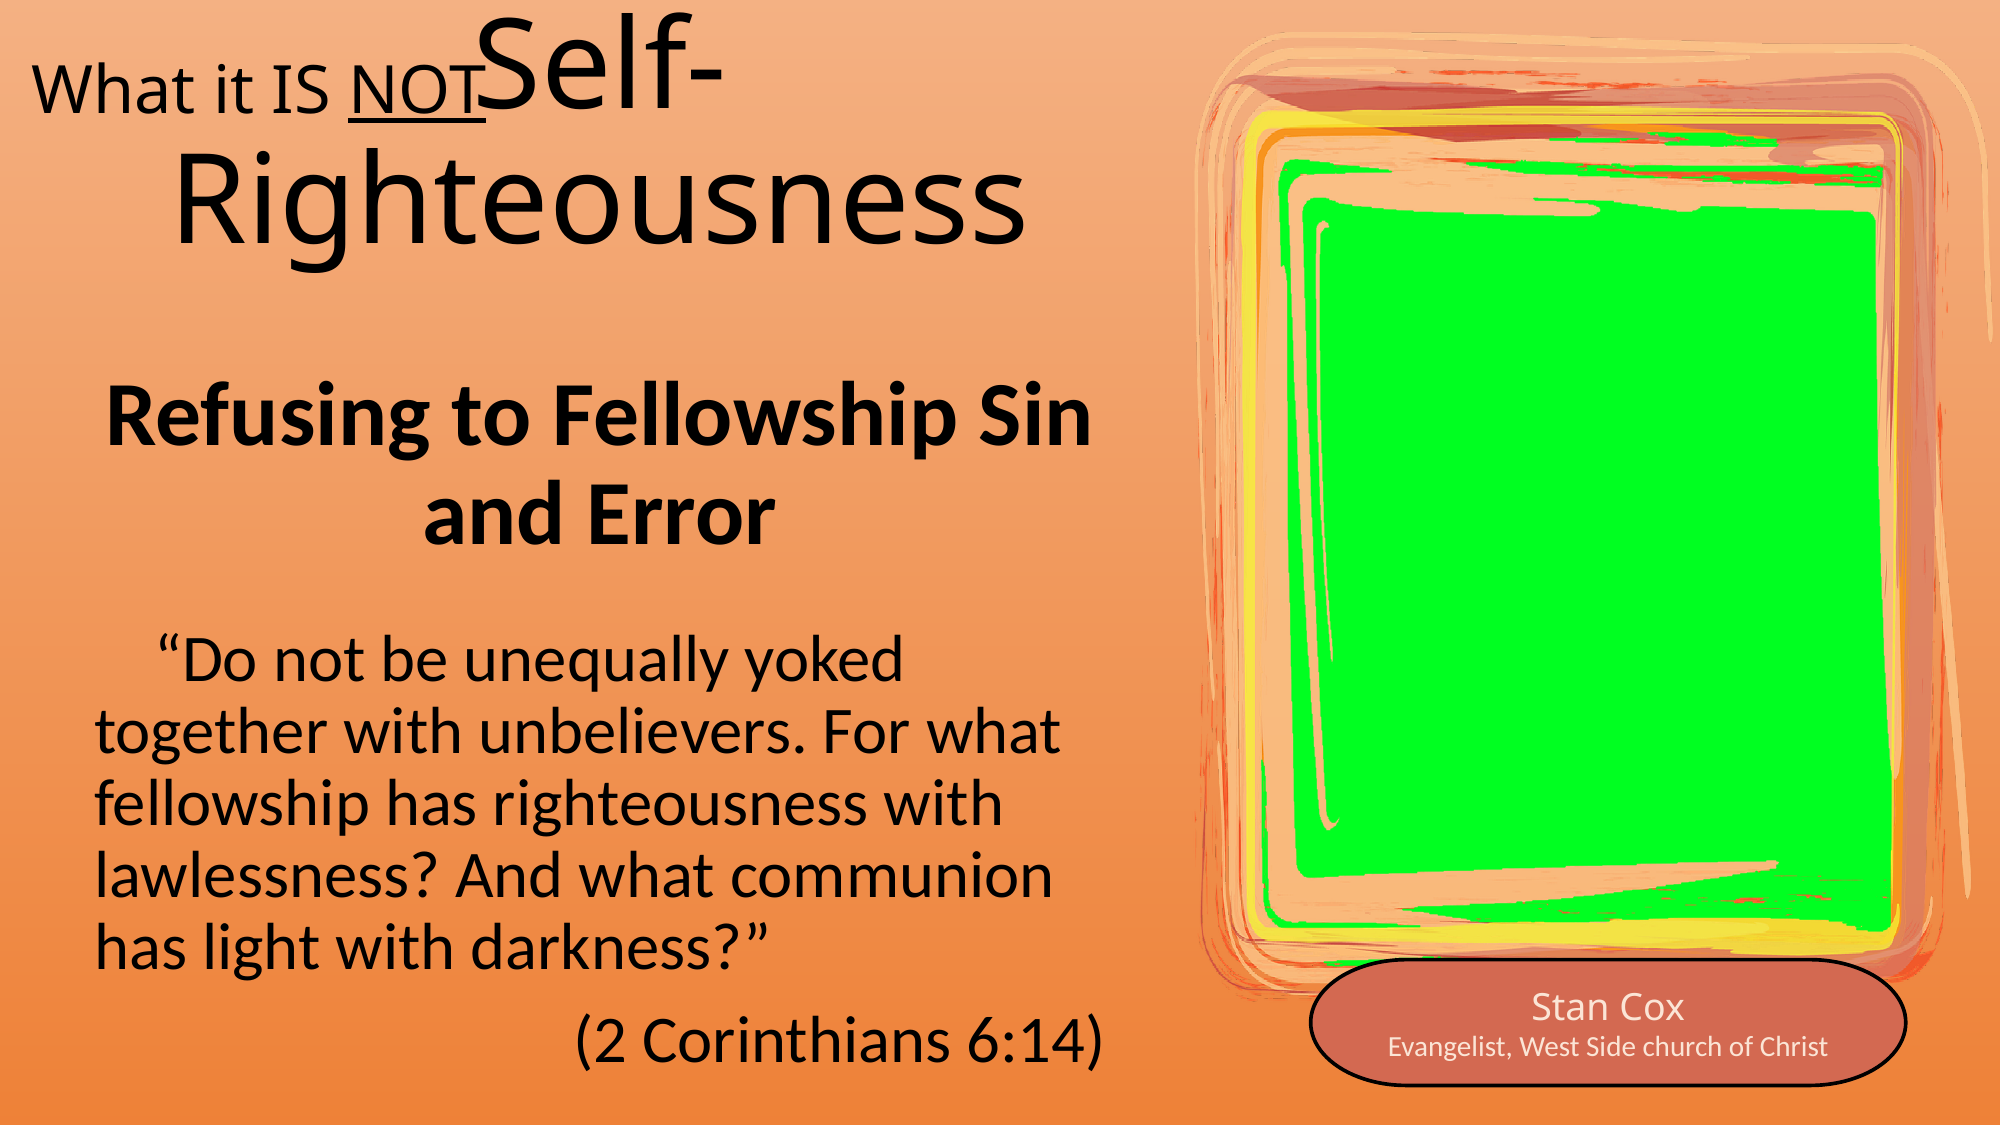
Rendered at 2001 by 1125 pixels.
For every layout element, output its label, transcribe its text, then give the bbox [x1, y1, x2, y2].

title Self-Righteousness [79, 64, 1121, 279]
text_box Stan Cox Evangelist, West Side church of Christ [1310, 1031, 1906, 1087]
subtitle Refusing to Fellowship Sin and Error “Do not be unequally yoked together with unbelievers. For what fellowship has righteousness with lawlessness? And what communion has light with darkness?” (2 Corinthians 6:14) [79, 358, 1121, 1086]
text_box What it IS NOT [16, 39, 502, 134]
picture [1183, 8, 2000, 1031]
